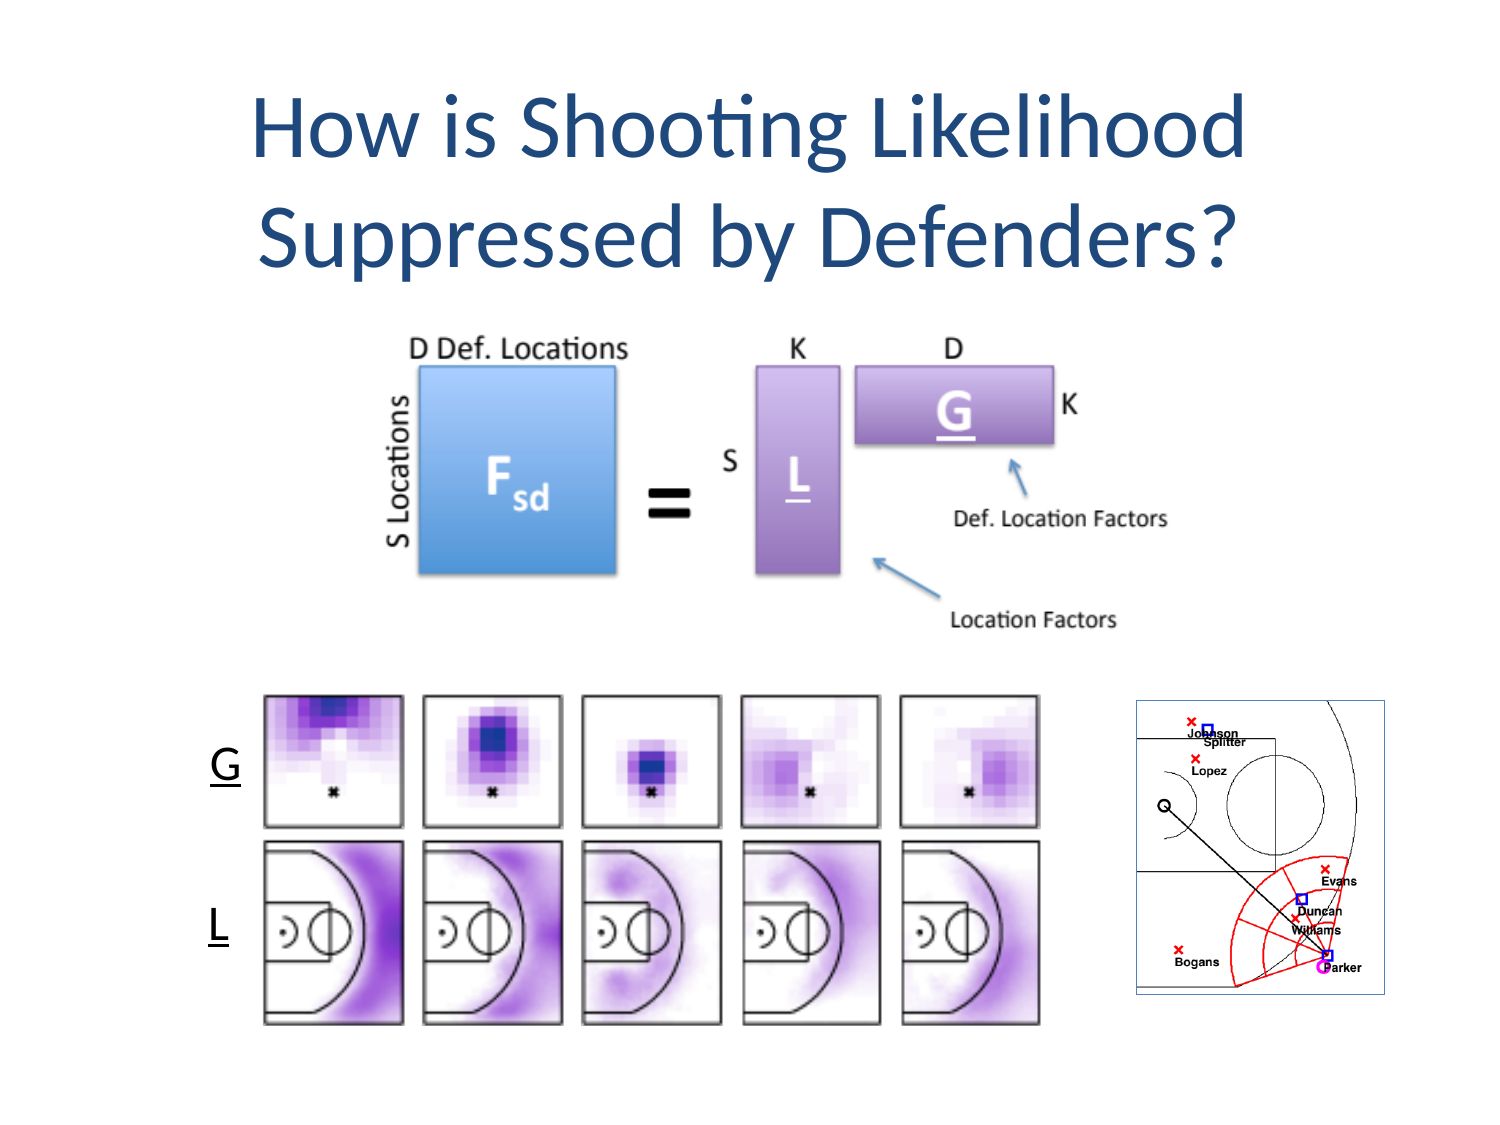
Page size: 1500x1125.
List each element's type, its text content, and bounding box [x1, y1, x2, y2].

picture [365, 317, 1171, 650]
title How is Shooting Likelihood Suppressed by Defenders? [75, 45, 1425, 307]
picture [254, 691, 1046, 1026]
text_box G [195, 723, 249, 799]
text_box L [193, 883, 245, 959]
picture [1135, 700, 1385, 995]
